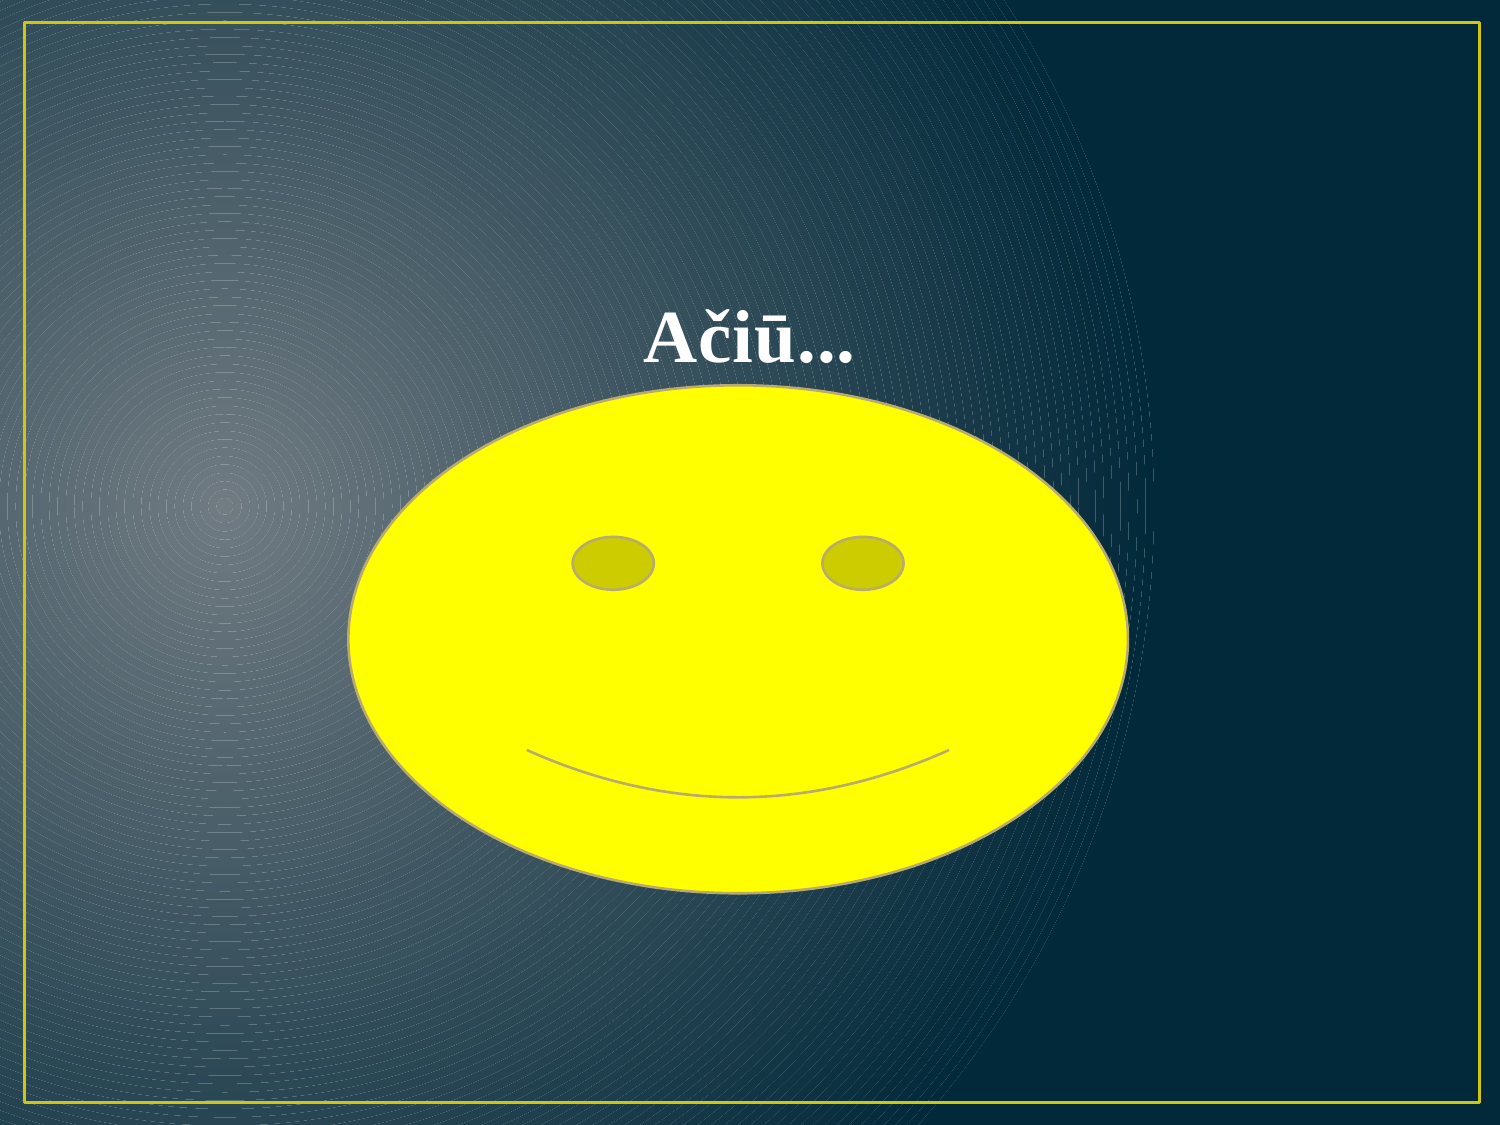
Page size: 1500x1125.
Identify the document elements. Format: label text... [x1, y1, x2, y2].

title Ačiū... [75, 45, 1425, 386]
text_box [347, 383, 1130, 895]
